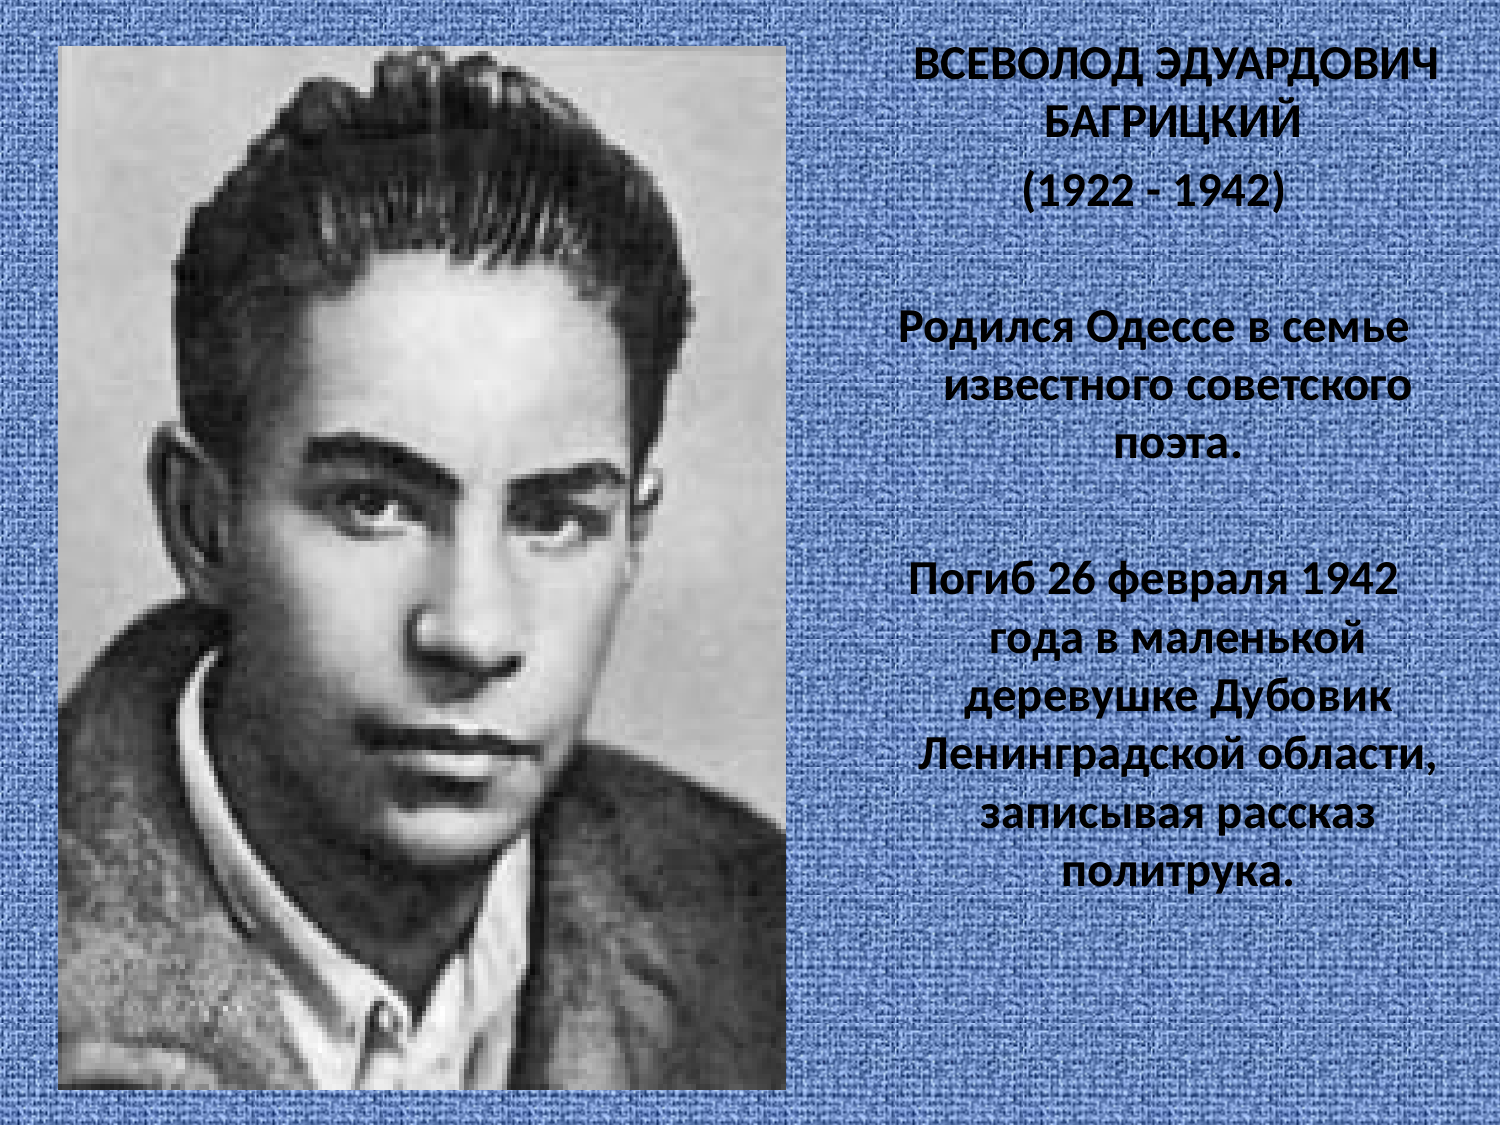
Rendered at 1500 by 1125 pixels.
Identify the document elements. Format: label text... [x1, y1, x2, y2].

list ВСЕВОЛОД ЭДУАРДОВИЧ БАГРИЦКИЙ (1922 - 1942) Родился Одессе в семье известного советского поэта. Погиб 26 февраля 1942 года в маленькой деревушке Дубовик Ленинградской области, записывая рассказ политрука. [843, 23, 1465, 1067]
picture [0, 0, 1500, 1125]
